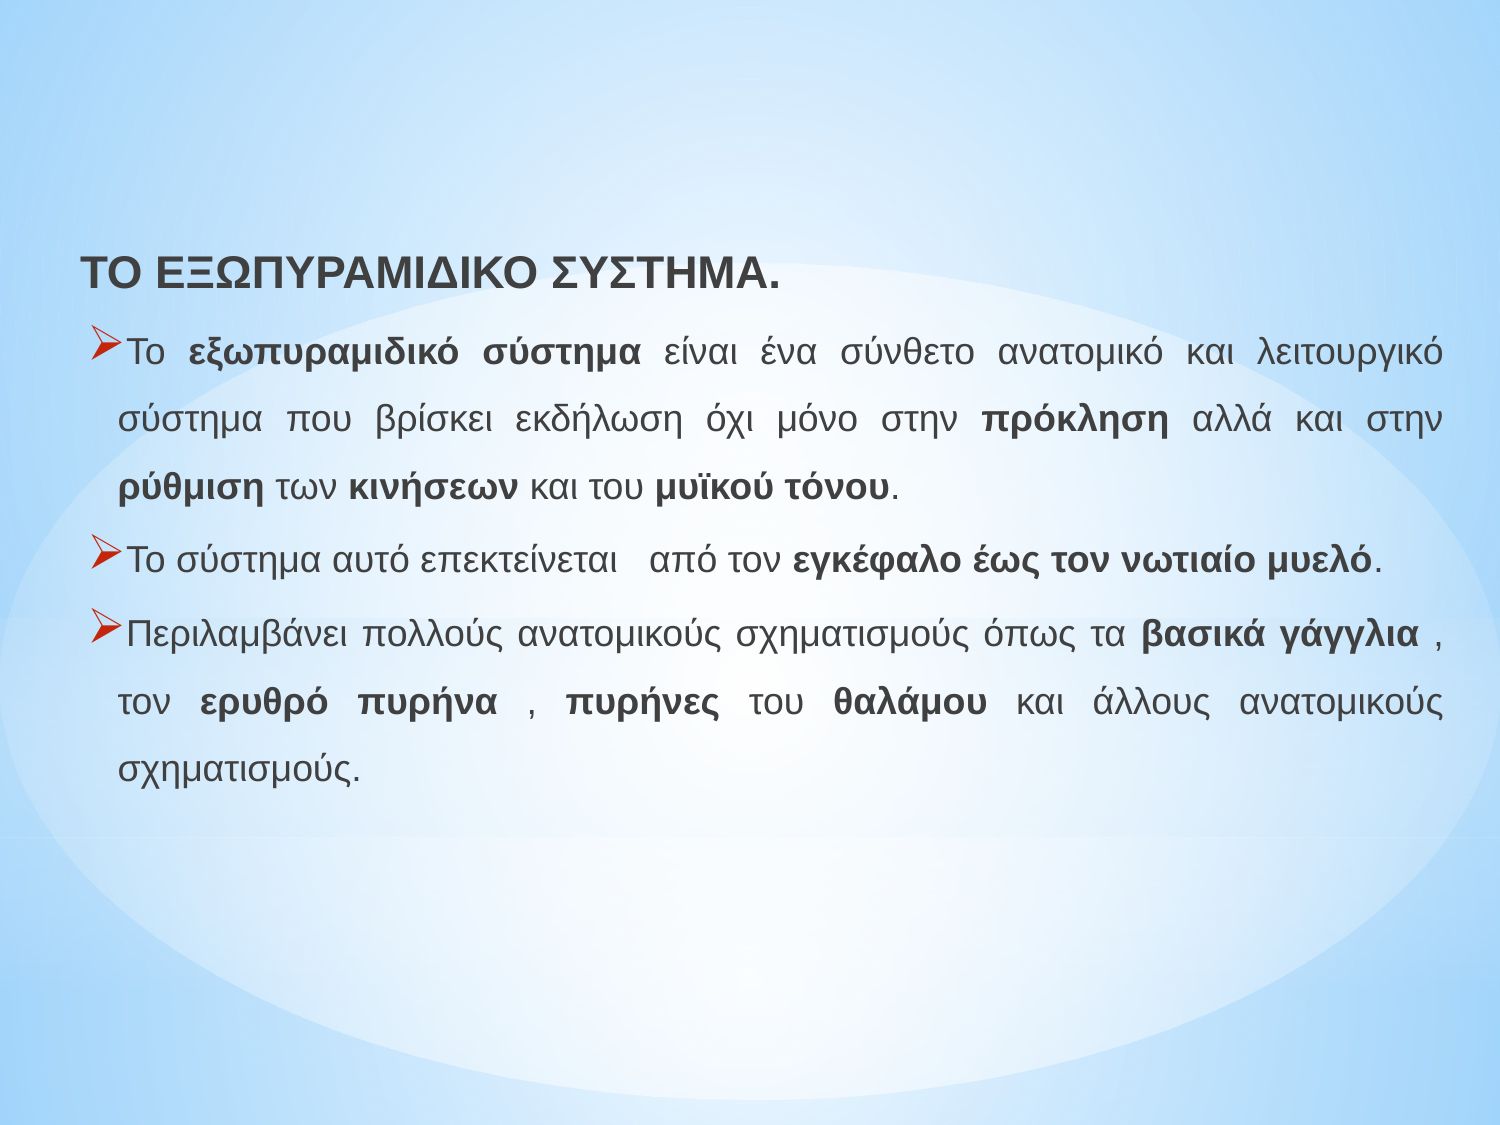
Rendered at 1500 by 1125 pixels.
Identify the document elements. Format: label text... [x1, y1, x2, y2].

list ΤΟ ΕΞΩΠΥΡΑΜΙΔΙΚΟ ΣΥΣΤΗΜΑ. Το εξωπυραμιδικό σύστημα είναι ένα σύνθετο ανατομικό και λειτουργικό σύστημα που βρίσκει εκδήλωση όχι μόνο στην πρόκληση αλλά και στην ρύθμιση των κινήσεων και του μυϊκού τόνου. Το σύστημα αυτό επεκτείνεται από τον εγκέφαλο έως τον νωτιαίο μυελό. Περιλαμβάνει πολλούς ανατομικούς σχηματισμούς όπως τα βασικά γάγγλια , τον ερυθρό πυρήνα , πυρήνες του θαλάμου και άλλους ανατομικούς σχηματισμούς. [64, 208, 1459, 953]
